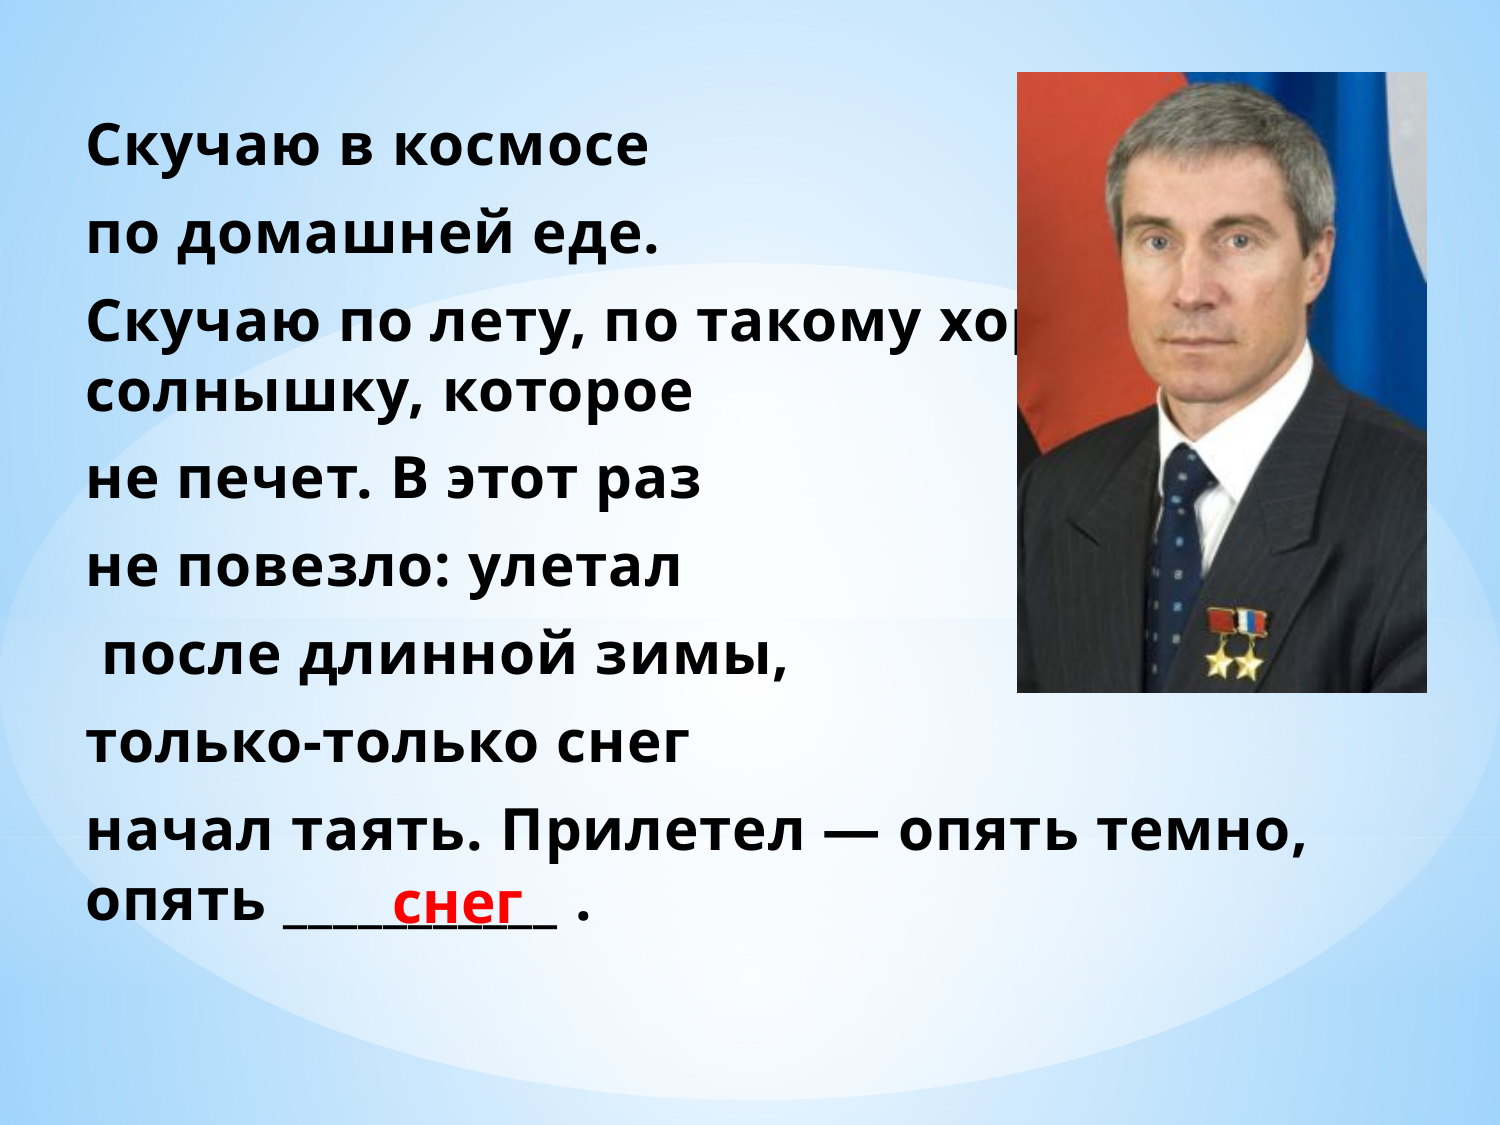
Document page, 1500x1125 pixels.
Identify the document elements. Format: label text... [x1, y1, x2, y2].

text_box снег [377, 857, 1018, 974]
picture [1017, 72, 1427, 693]
text_box Скучаю в космосе по домашней еде. Скучаю по лету, по такому хорошему солнышку, которое не печет. В этот раз не повезло: улетал после длинной зимы, только-только снег начал таять. Прилетел — опять темно, опять ___________ . [63, 459, 1011, 668]
